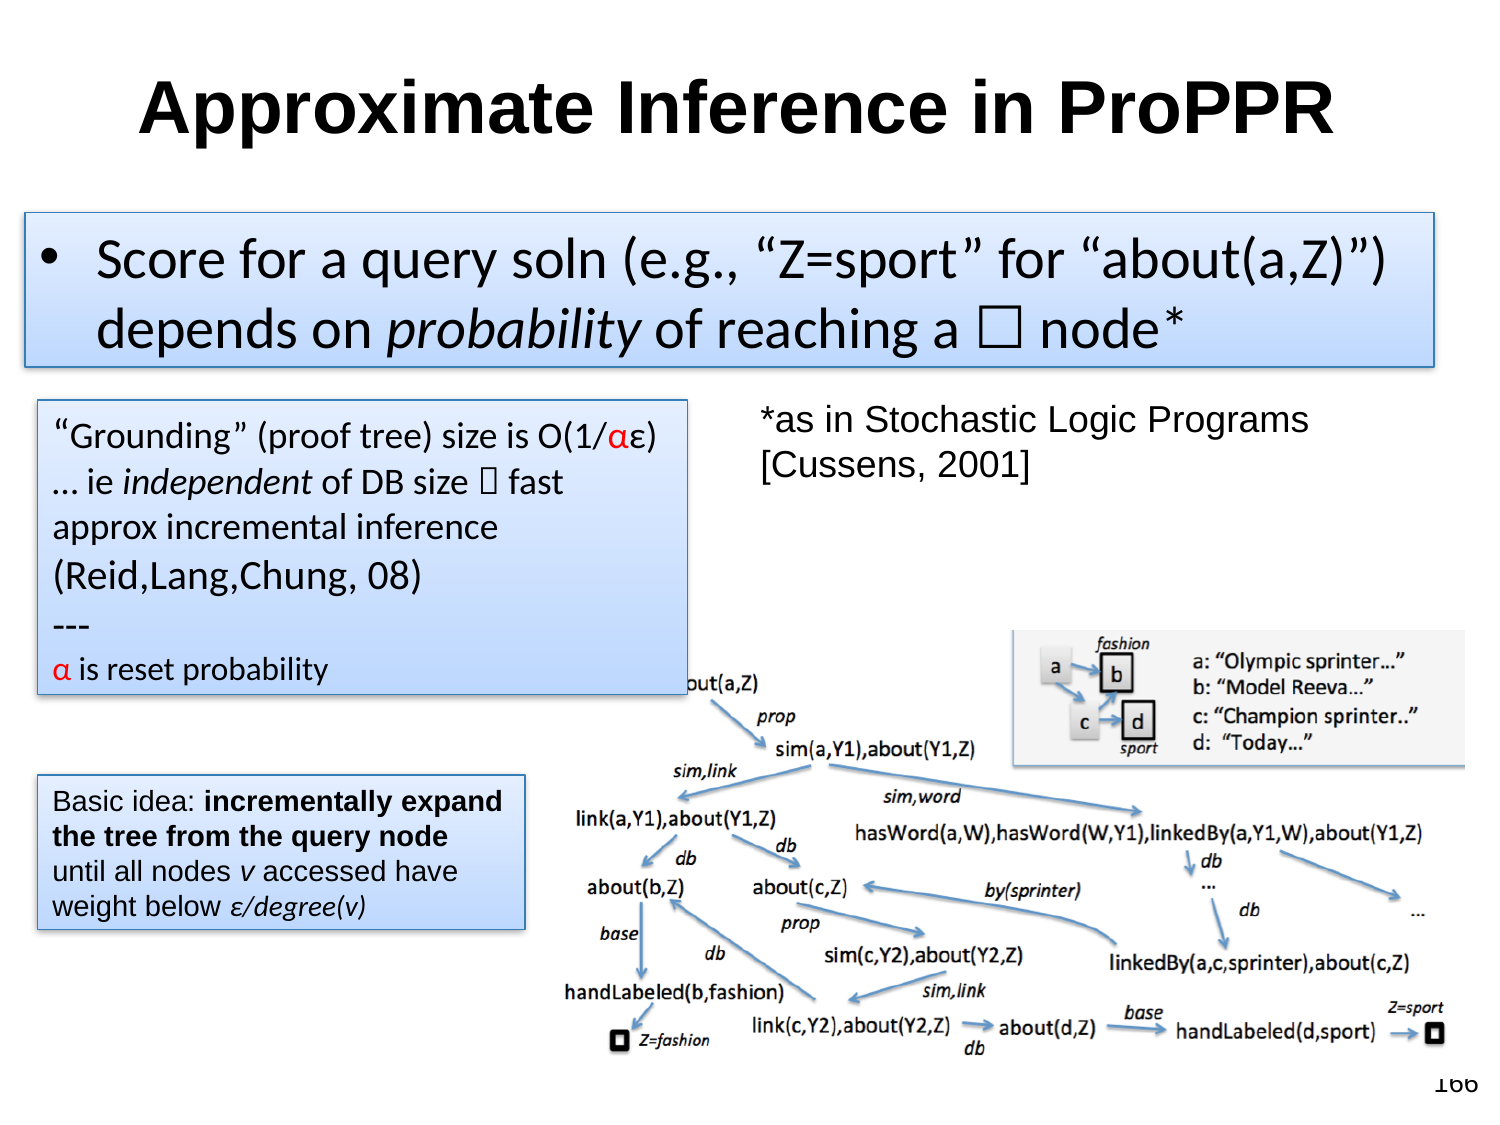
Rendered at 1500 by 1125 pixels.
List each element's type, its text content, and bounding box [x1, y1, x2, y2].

text_box Score for a query soln (e.g., “Z=sport” for “about(a,Z)”) depends on probability of reaching a ☐ node* [24, 212, 1435, 368]
picture [546, 612, 1500, 1079]
text_box *as in Stochastic Logic Programs [Cussens, 2001] [745, 387, 1496, 493]
slide_number 166 [1403, 1088, 1494, 1125]
text_box Basic idea: incrementally expand the tree from the query node until all nodes v accessed have weight below ε/degree(v) [37, 774, 526, 930]
title Approximate Inference in ProPPR [122, 0, 1473, 164]
text_box “Grounding” (proof tree) size is O(1/αε) … ie independent of DB size  fast approx incremental inference (Reid,Lang,Chung, 08) --- α is reset probability [37, 399, 688, 695]
